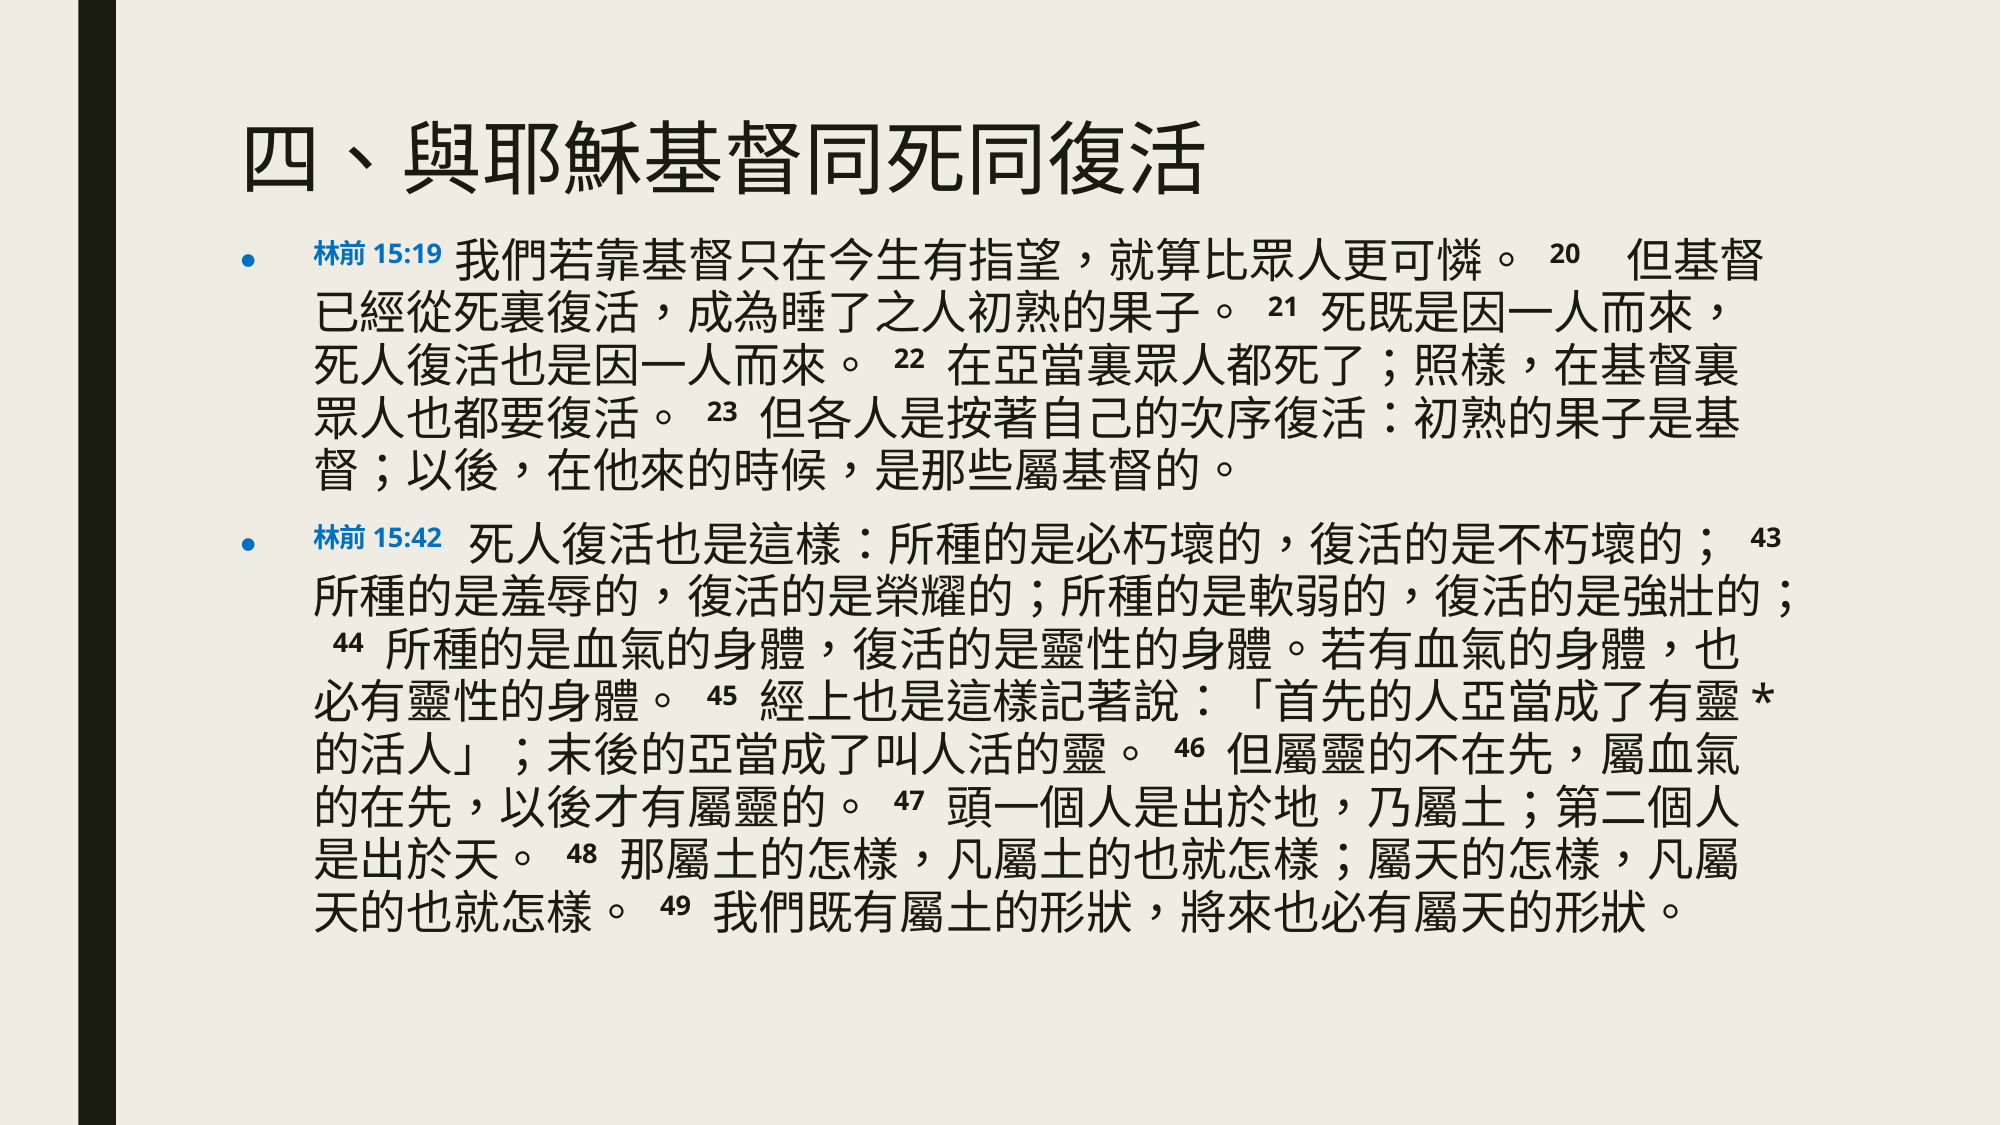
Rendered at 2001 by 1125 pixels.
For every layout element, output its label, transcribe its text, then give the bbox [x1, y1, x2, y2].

title 四、與耶穌基督同死同復活 [225, 112, 1800, 215]
list 林前15:19 我們若靠基督只在今生有指望，就算比眾人更可憐。 20 但基督已經從死裏復活，成為睡了之人初熟的果子。 21 死既是因一人而來，死人復活也是因一人而來。 22 在亞當裏眾人都死了；照樣，在基督裏眾人也都要復活。 23 但各人是按著自己的次序復活：初熟的果子是基督；以後，在他來的時候，是那些屬基督的。 林前15:42 死人復活也是這樣：所種的是必朽壞的，復活的是不朽壞的； 43 所種的是羞辱的，復活的是榮耀的；所種的是軟弱的，復活的是強壯的； 44 所種的是血氣的身體，復活的是靈性的身體。若有血氣的身體，也必有靈性的身體。 45 經上也是這樣記著說：「首先的人亞當成了有靈* 的活人」；末後的亞當成了叫人活的靈。 46 但屬靈的不在先，屬血氣的在先，以後才有屬靈的。 47 頭一個人是出於地，乃屬土；第二個人是出於天。 48 那屬土的怎樣，凡屬土的也就怎樣；屬天的怎樣，凡屬天的也就怎樣。 49 我們既有屬土的形狀，將來也必有屬天的形狀。 [225, 227, 1800, 963]
